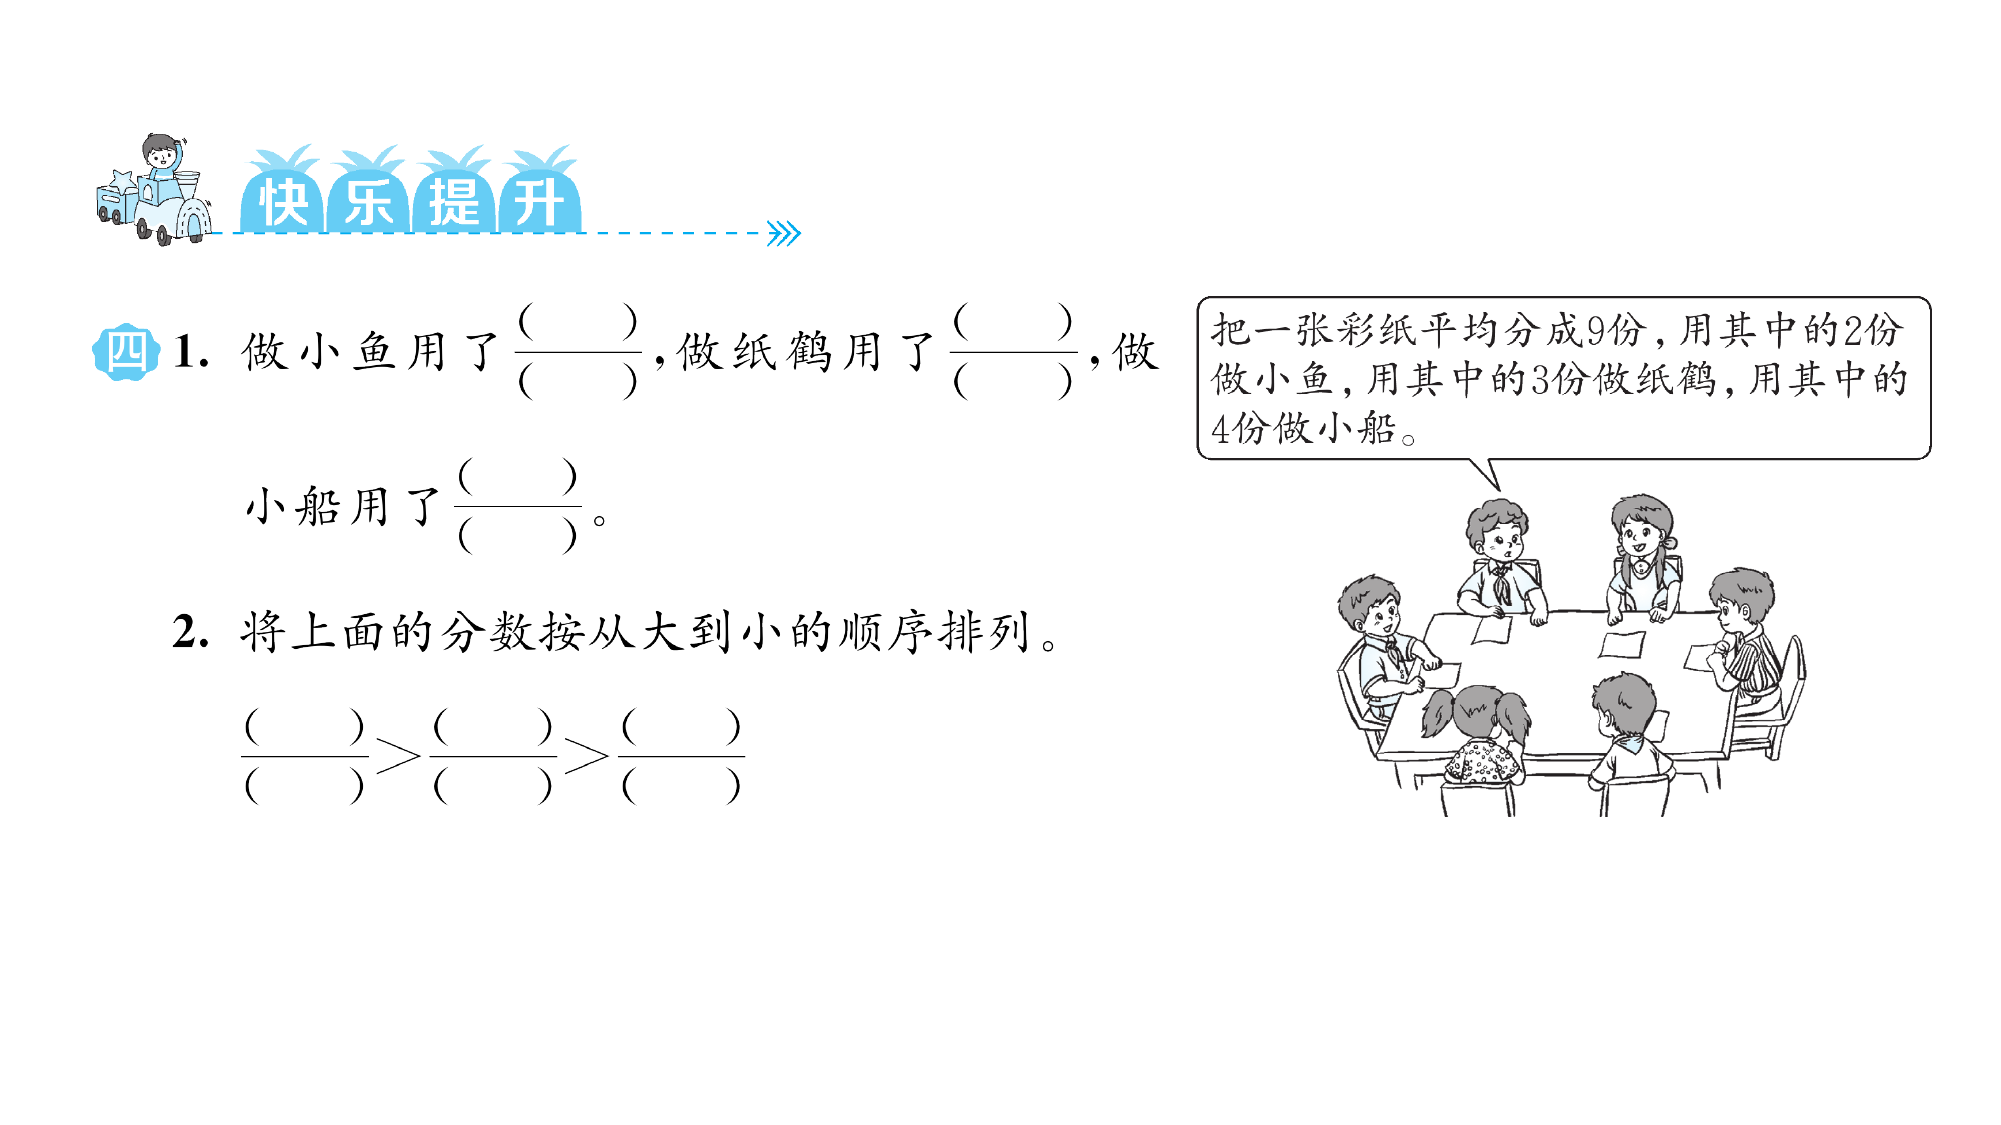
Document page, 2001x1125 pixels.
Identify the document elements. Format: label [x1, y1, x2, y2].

picture [88, 118, 1979, 817]
